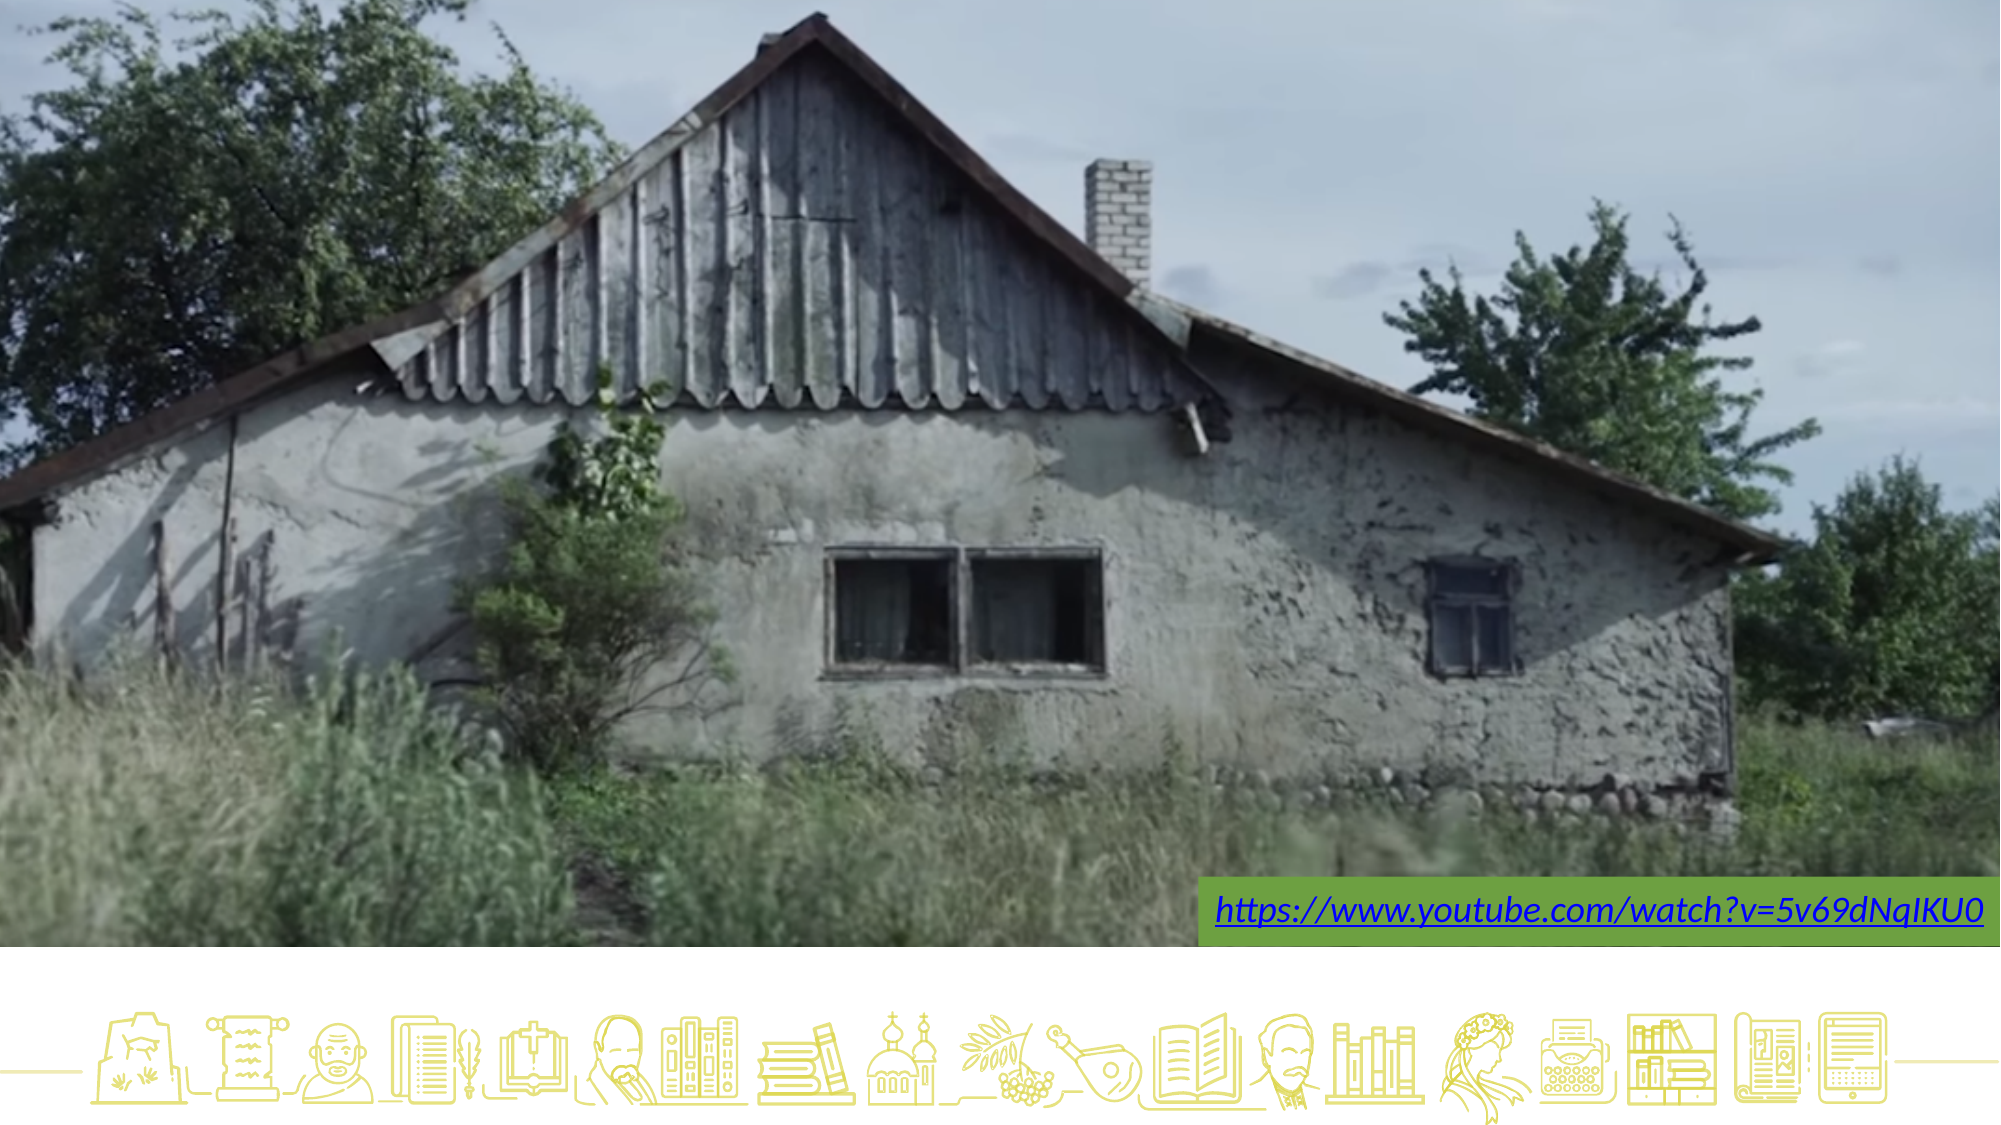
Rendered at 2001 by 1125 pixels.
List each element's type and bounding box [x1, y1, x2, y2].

picture [0, 0, 2000, 947]
